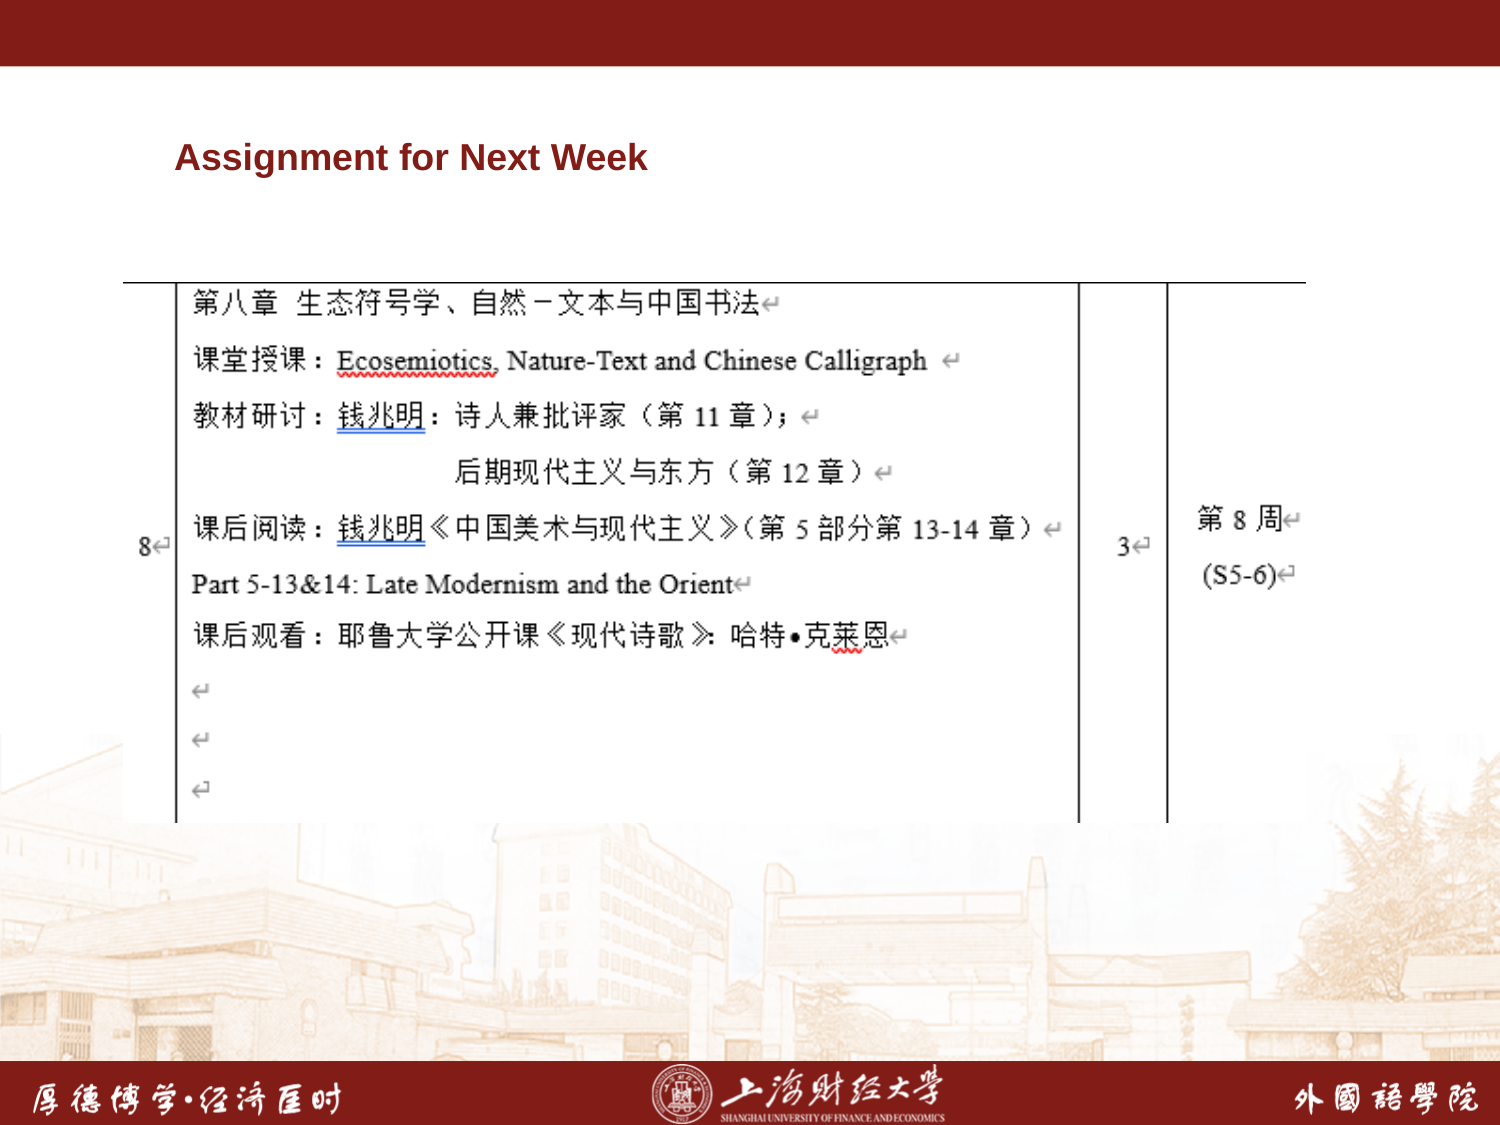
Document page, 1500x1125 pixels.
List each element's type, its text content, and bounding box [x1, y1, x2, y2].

text_box Assignment for Next Week [159, 125, 750, 186]
picture [0, 1058, 1500, 1125]
picture [123, 281, 1306, 824]
